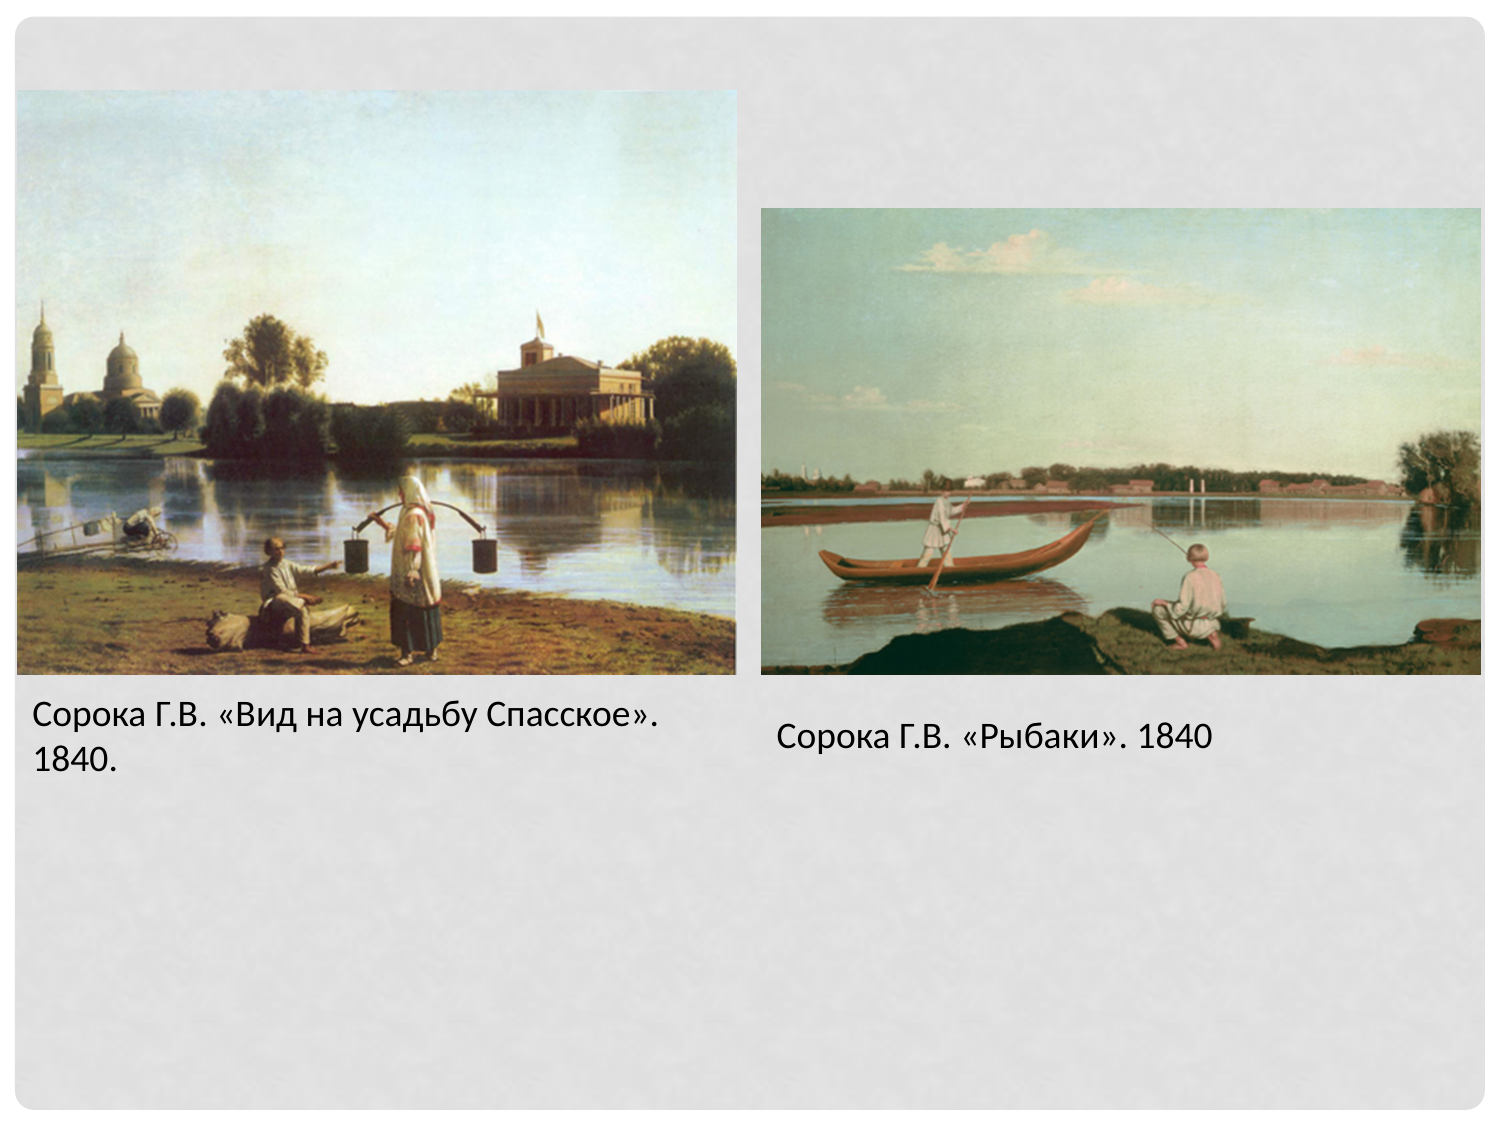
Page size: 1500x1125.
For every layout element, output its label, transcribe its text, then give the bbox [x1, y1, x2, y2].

text_box Сорока Г.В. «Рыбаки». 1840 [761, 704, 1481, 764]
text_box Сорока Г.В. «Вид на усадьбу Спасское». 1840. [17, 681, 737, 787]
picture [761, 207, 1482, 676]
picture [17, 90, 737, 676]
